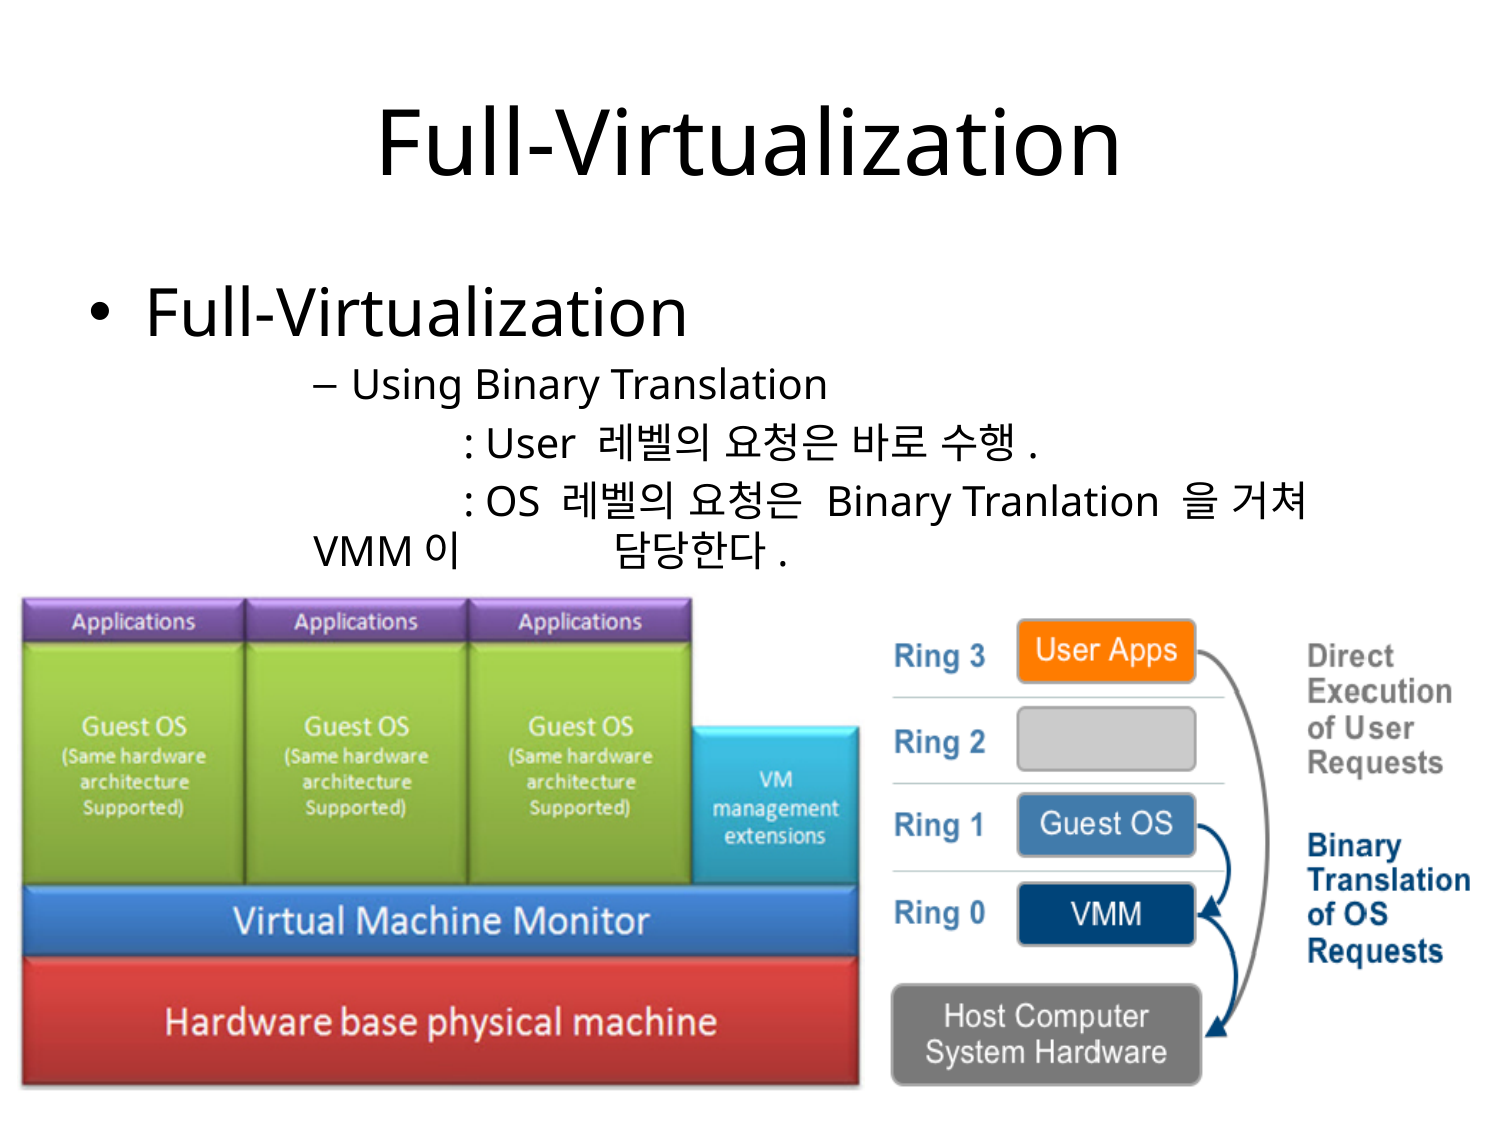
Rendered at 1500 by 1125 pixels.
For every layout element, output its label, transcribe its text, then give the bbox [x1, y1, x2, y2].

picture [17, 592, 865, 1095]
picture [867, 592, 1500, 1118]
title Full-Virtualization [75, 45, 1425, 233]
list Full-Virtualization Using Binary Translation : User 레벨의 요청은 바로 수행. : OS 레벨의 요청은 Binary Tranlation 을 거쳐 VMM이 담당한다. [73, 262, 1424, 592]
